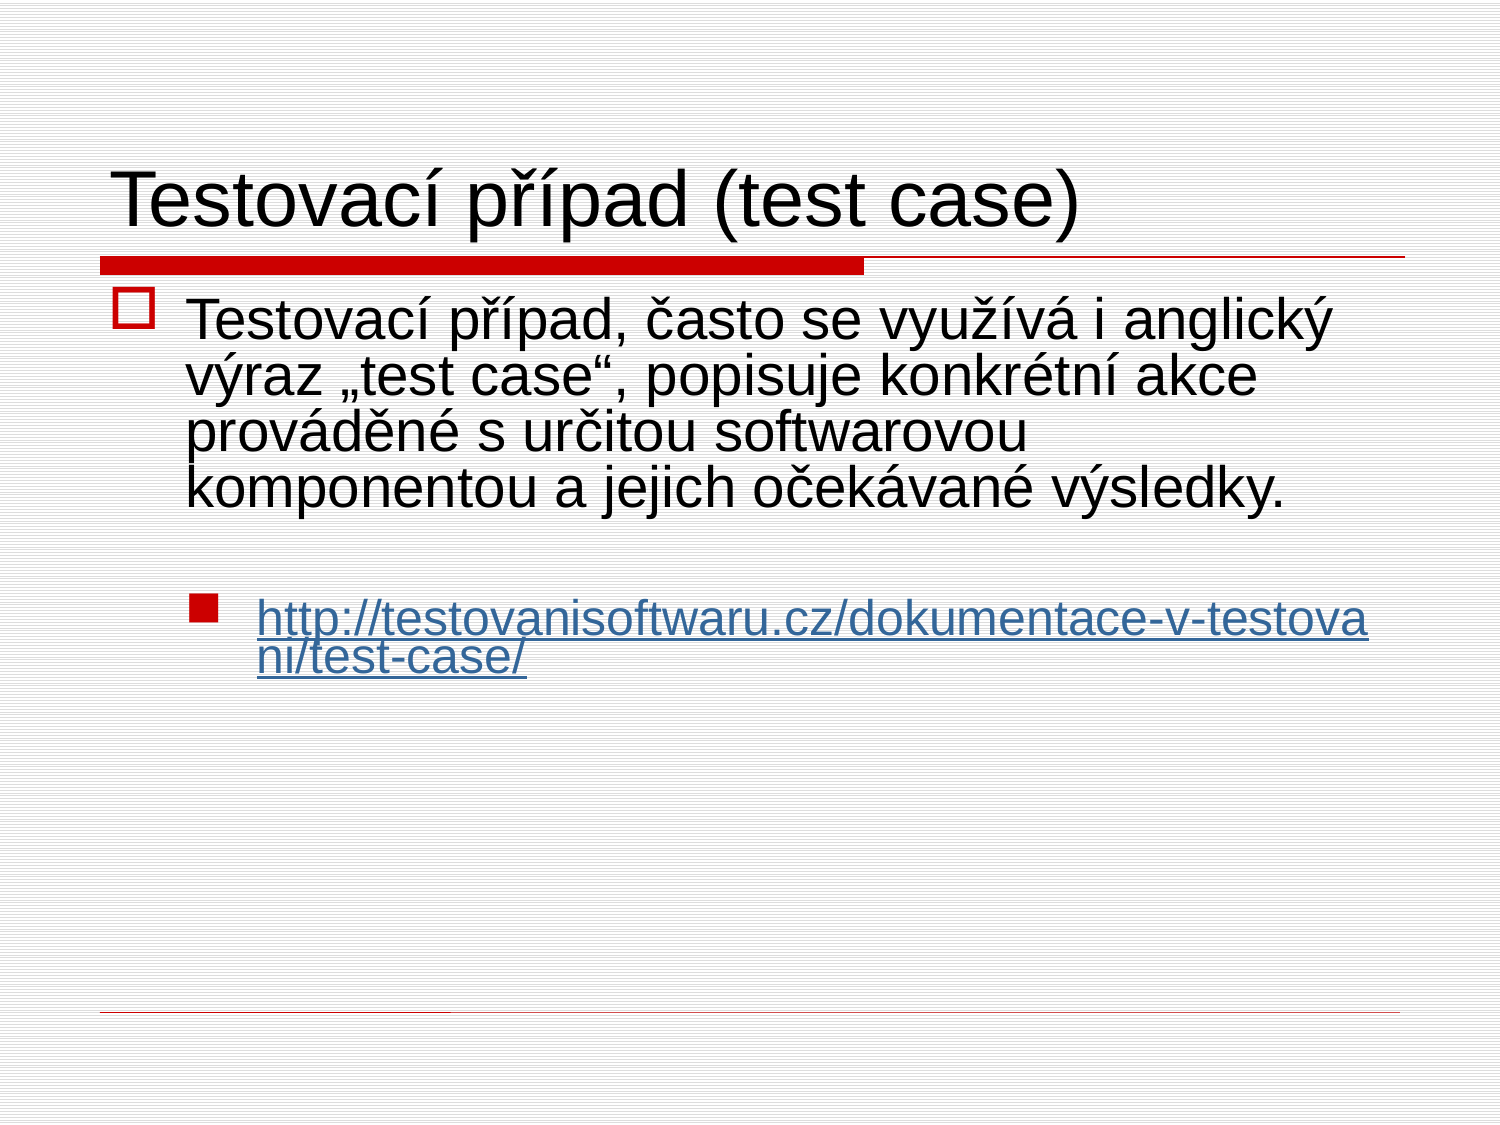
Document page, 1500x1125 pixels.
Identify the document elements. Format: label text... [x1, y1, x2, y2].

title Testovací případ (test case) [93, 49, 1407, 250]
list Testovací případ, často se využívá i anglický výraz „test case“, popisuje konkrétní akce prováděné s určitou softwarovou komponentou a jejich očekávané výsledky. http://testovanisoftwaru.cz/dokumentace-v-testovani/test-case/ [92, 287, 1406, 988]
